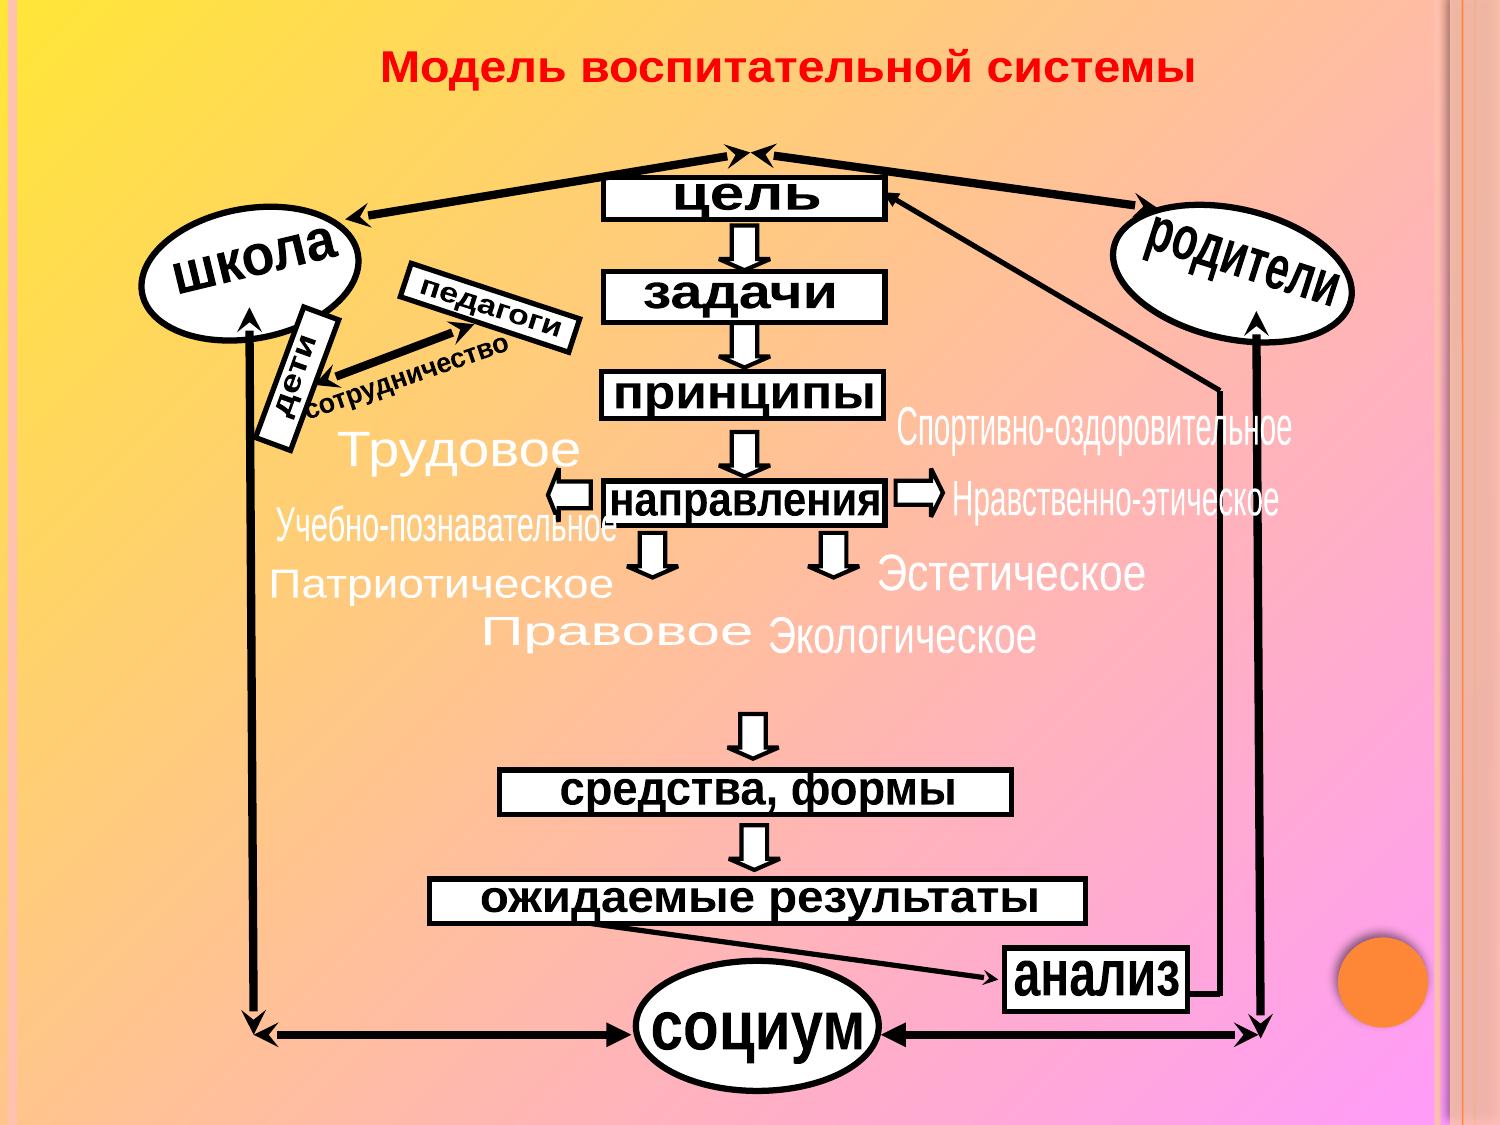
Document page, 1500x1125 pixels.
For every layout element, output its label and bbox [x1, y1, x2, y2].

text_box [93, 119, 1355, 1092]
